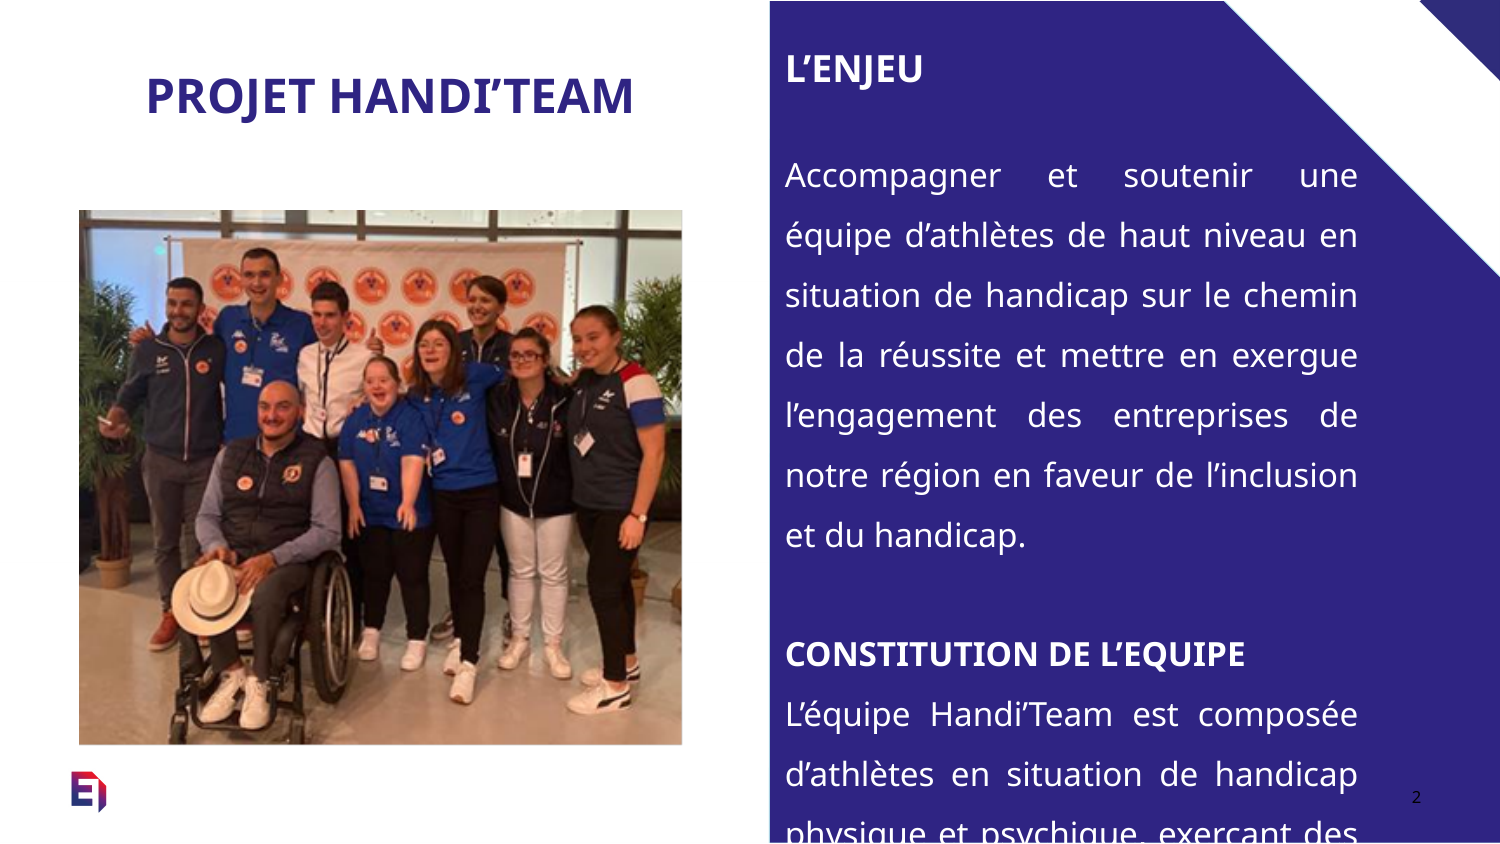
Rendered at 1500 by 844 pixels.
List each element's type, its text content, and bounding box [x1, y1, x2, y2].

picture [0, 0, 1500, 844]
text_box L’ENJEU Accompagner et soutenir une équipe d’athlètes de haut niveau en situation de handicap sur le chemin de la réussite et mettre en exergue l’engagement des entreprises de notre région en faveur de l’inclusion et du handicap. CONSTITUTION DE L’EQUIPE L’équipe Handi’Team est composée d’athlètes en situation de handicap physique et psychique, exerçant des sports divers et variés. [770, 37, 1375, 844]
slide_number 2 [1411, 786, 1463, 807]
title PROJET HANDI’TEAM [65, 77, 730, 170]
